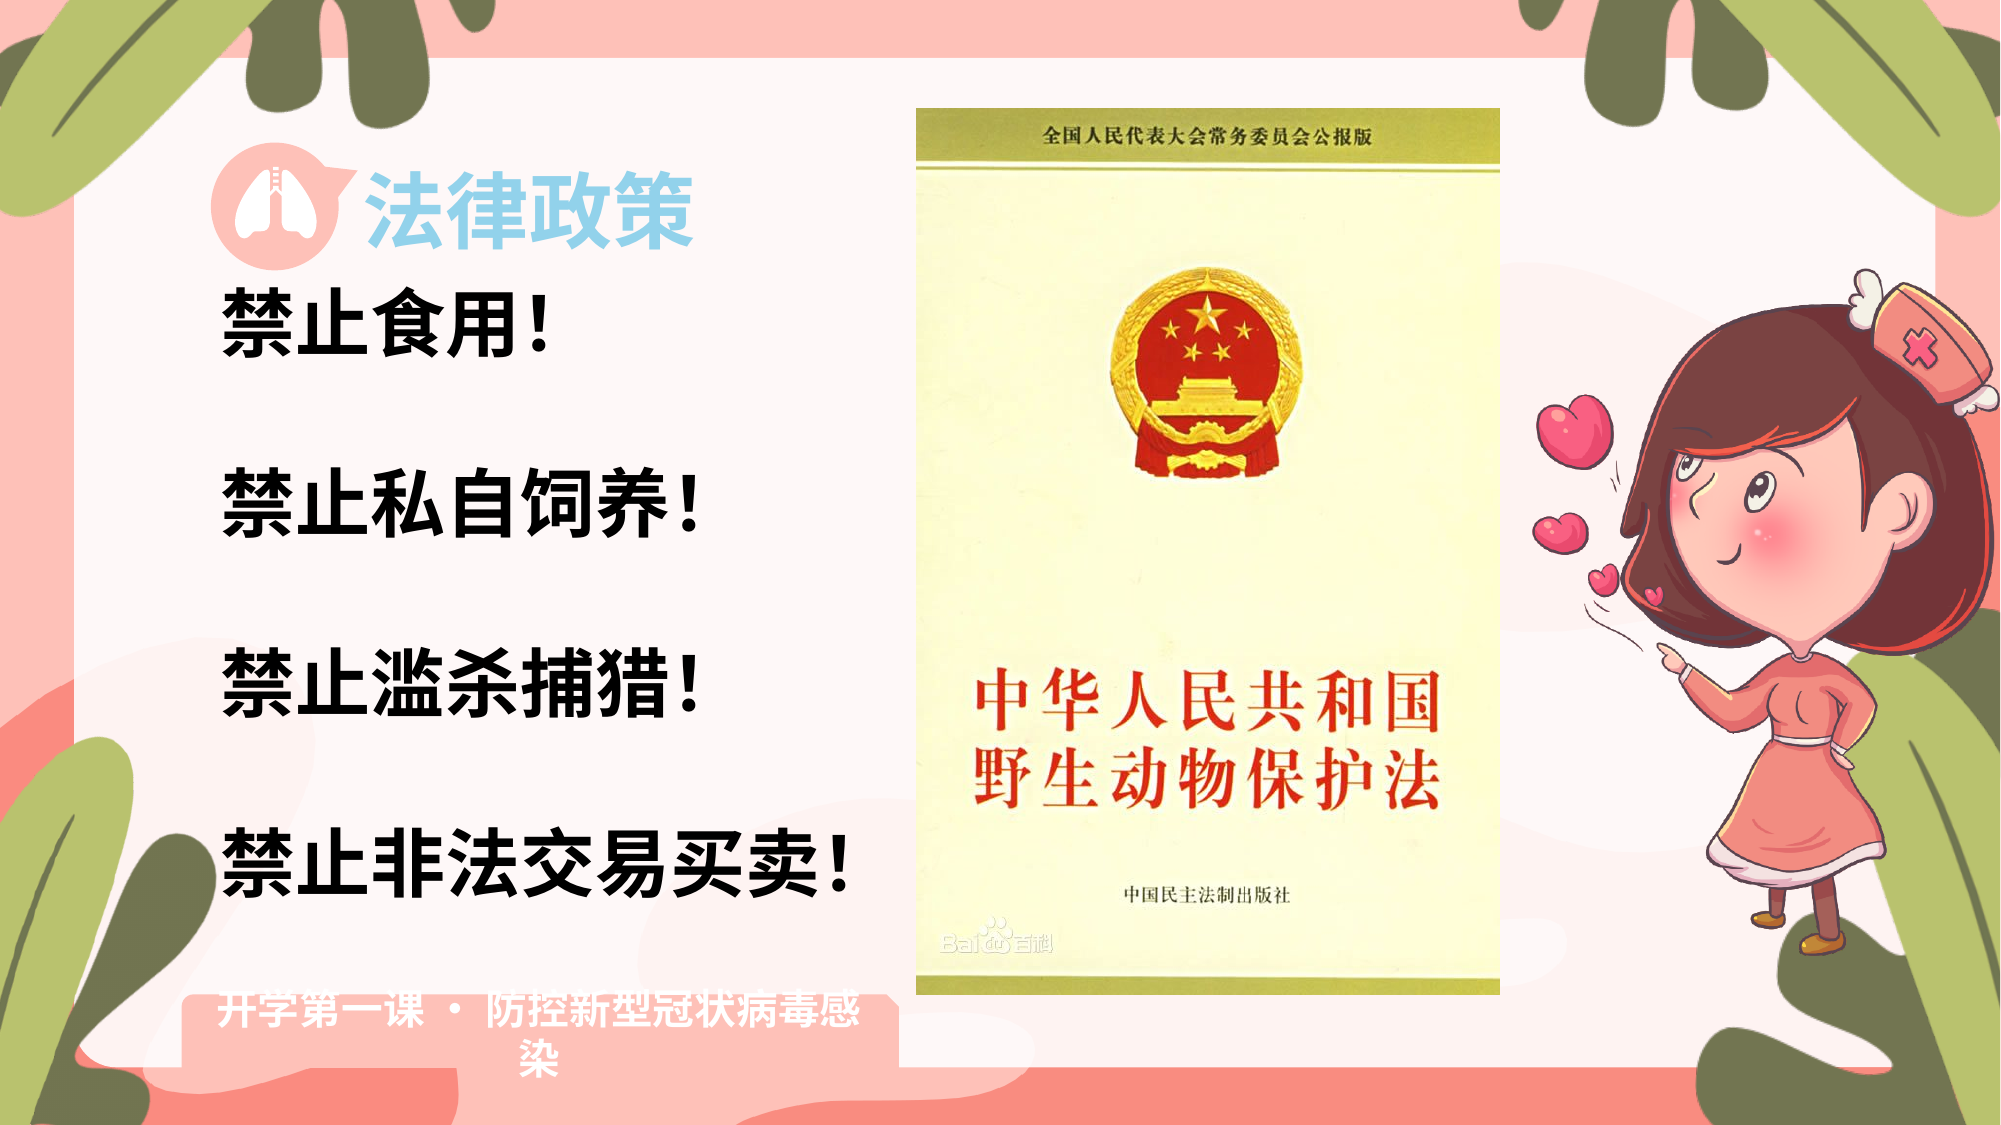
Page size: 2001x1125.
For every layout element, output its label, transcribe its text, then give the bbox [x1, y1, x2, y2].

picture [0, 0, 497, 219]
text_box 开学第一课 • 防控新型冠状病毒感染 [180, 993, 900, 1069]
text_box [209, 137, 364, 266]
text_box 法律政策 [348, 151, 812, 267]
picture [0, 262, 2001, 1125]
text_box 禁止食用！ 禁止私自饲养！ 禁止滥杀捕猎！ 禁止非法交易买卖！ [205, 268, 916, 914]
picture [916, 0, 2001, 995]
